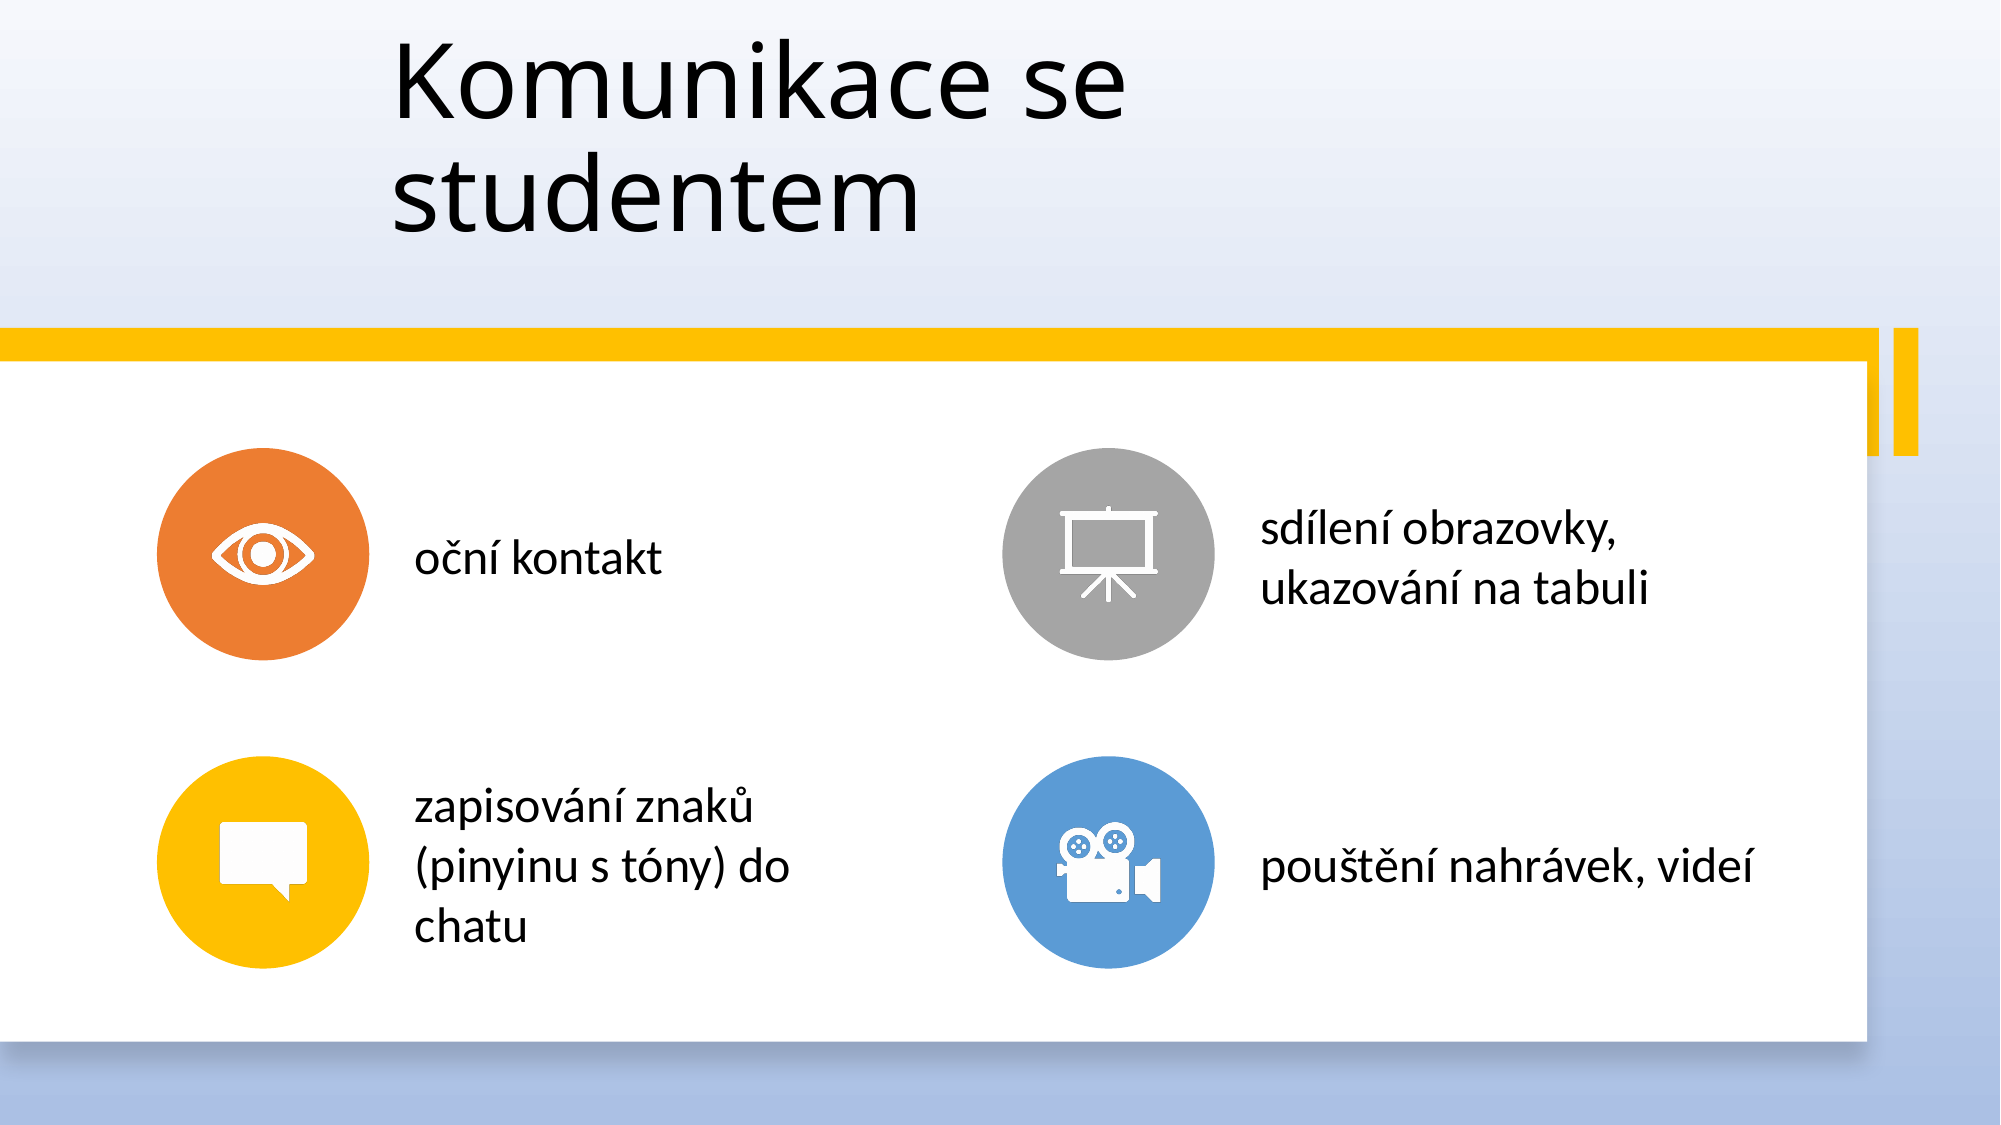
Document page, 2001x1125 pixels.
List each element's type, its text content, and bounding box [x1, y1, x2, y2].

text_box [0, 457, 1868, 1043]
title Komunikace se studentem [375, 66, 1625, 262]
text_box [0, 327, 1919, 457]
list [135, 426, 1783, 991]
text_box [0, 0, 2000, 1125]
